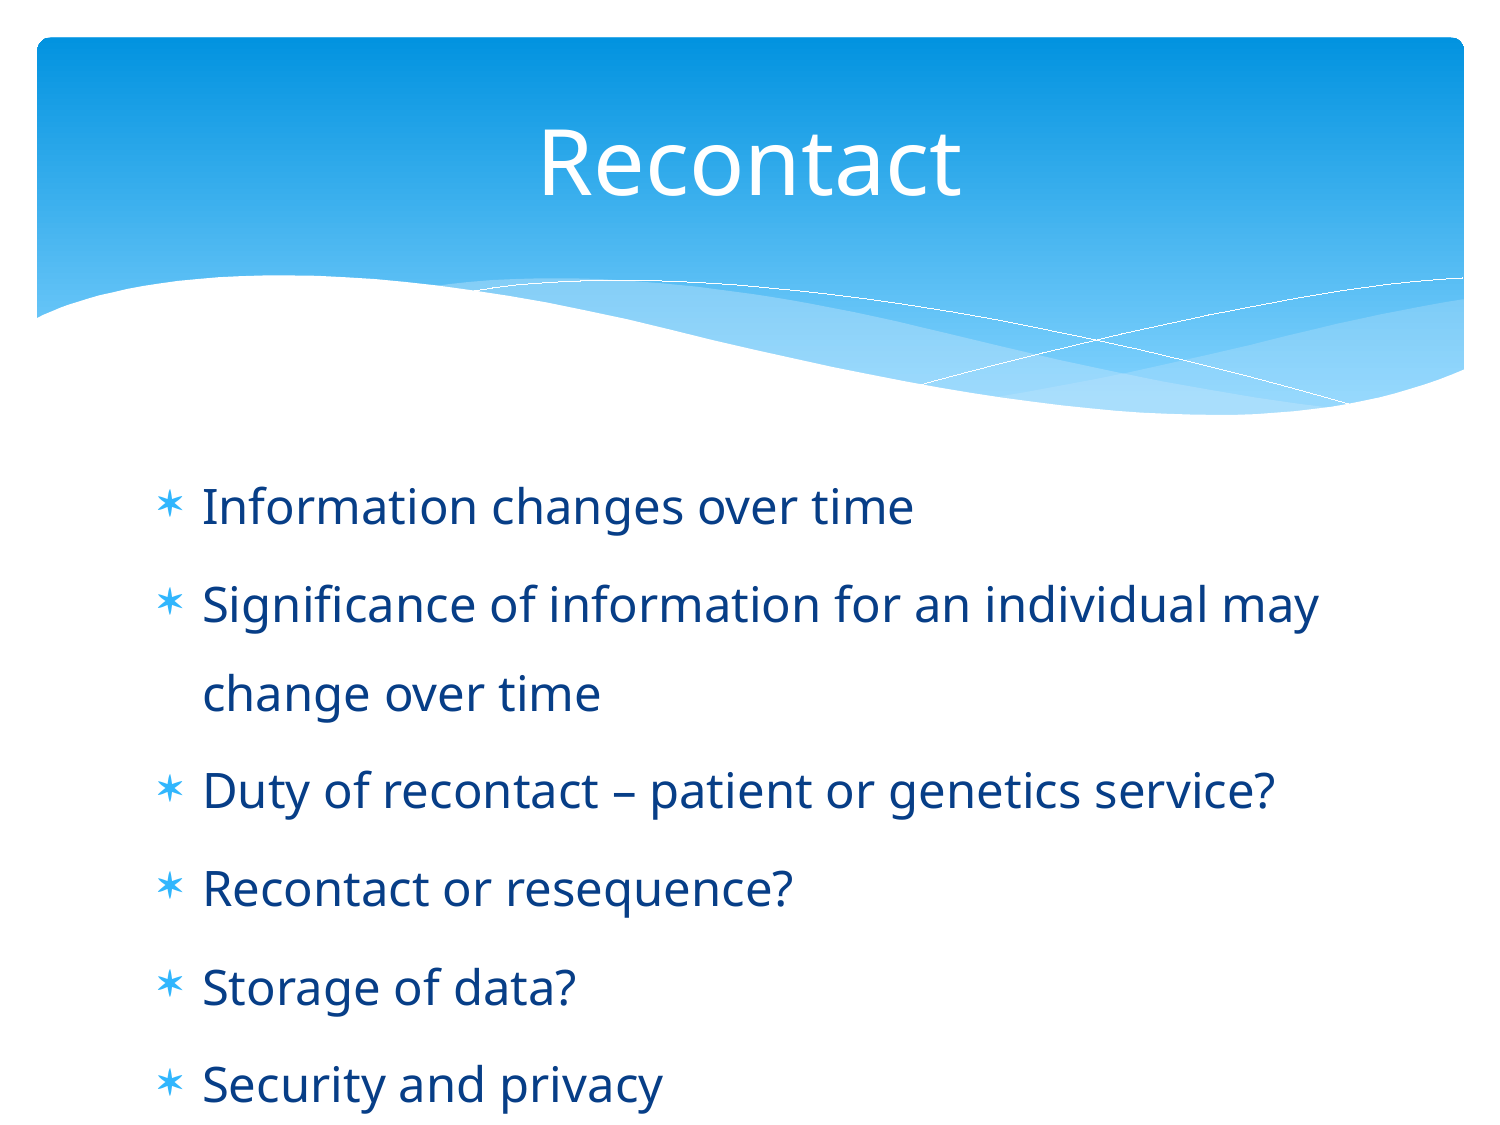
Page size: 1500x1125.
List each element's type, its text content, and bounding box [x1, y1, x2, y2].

title Recontact [75, 55, 1425, 261]
list Information changes over time Significance of information for an individual may change over time Duty of recontact – patient or genetics service? Recontact or resequence? Storage of data? Security and privacy [143, 438, 1424, 1125]
